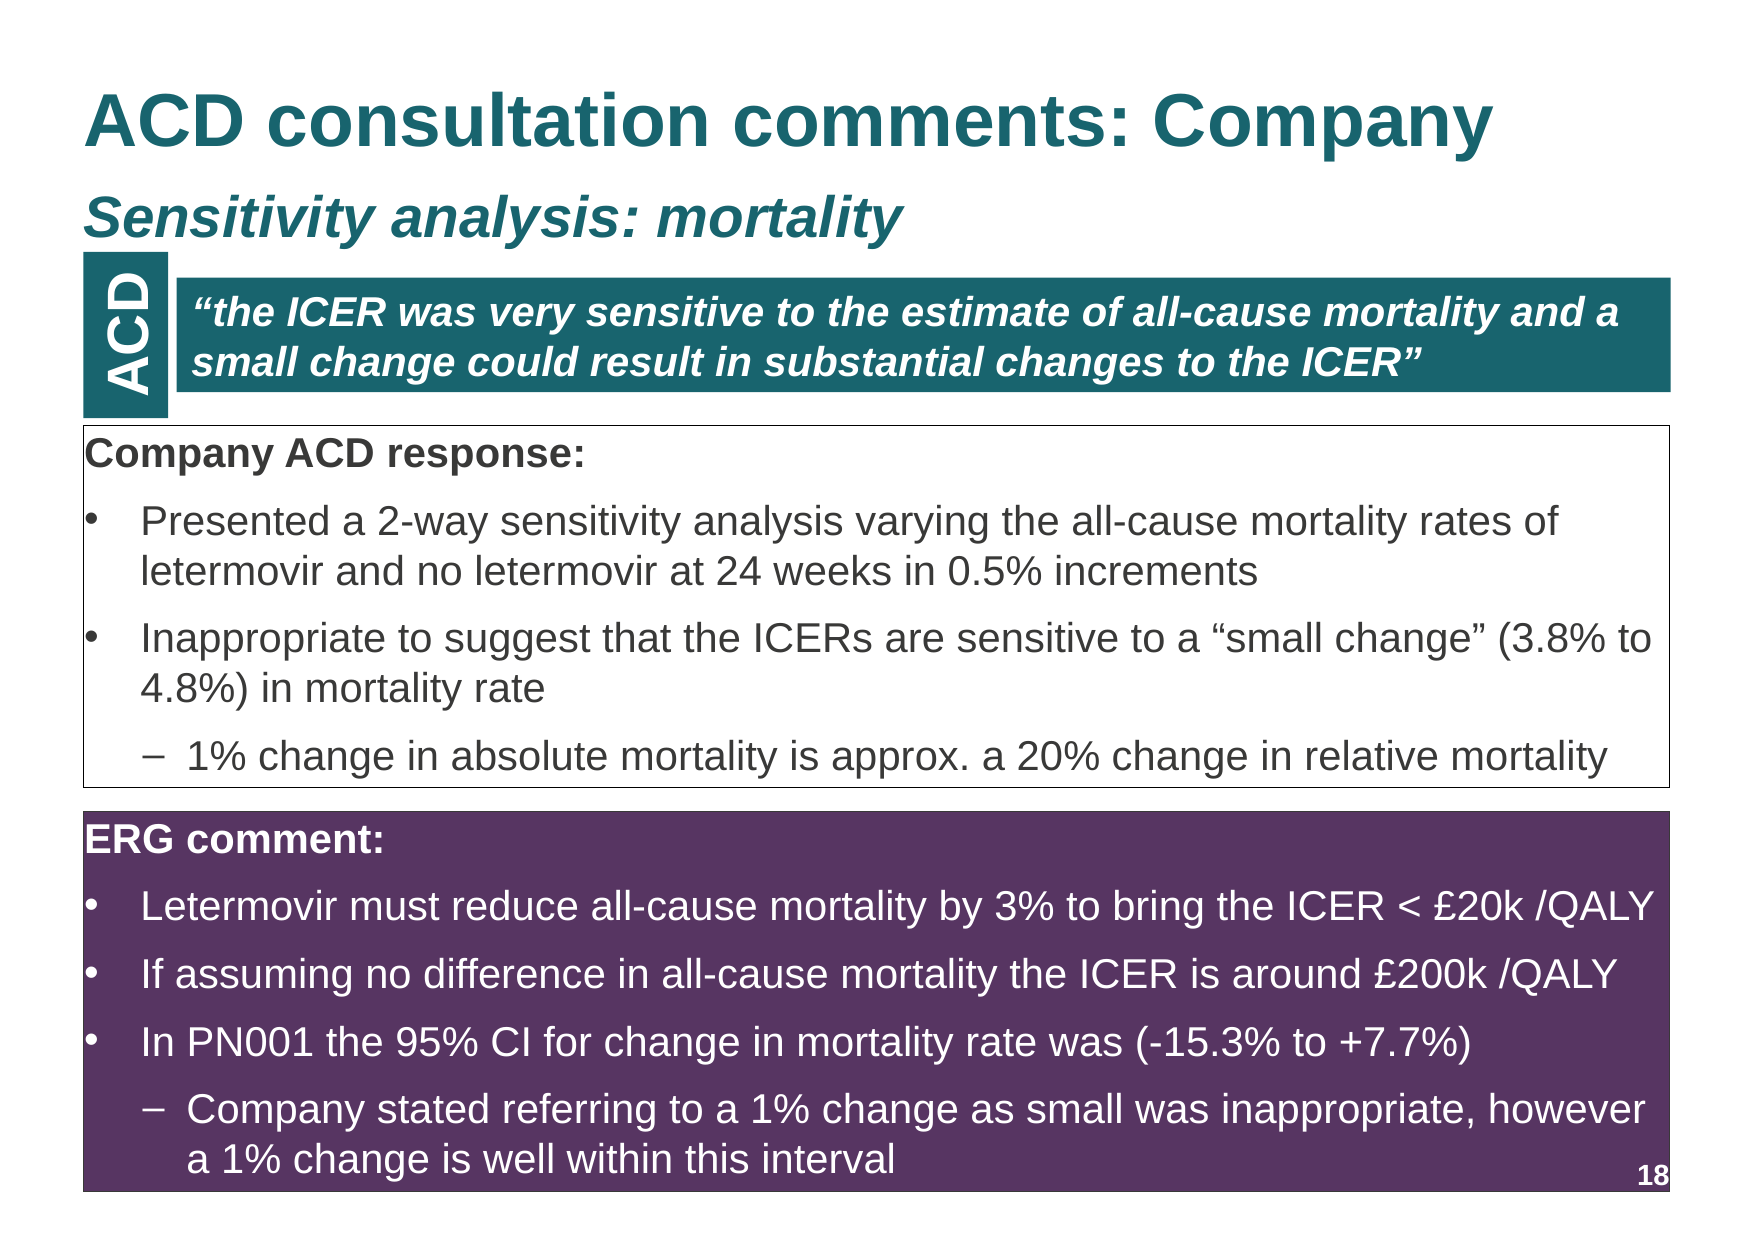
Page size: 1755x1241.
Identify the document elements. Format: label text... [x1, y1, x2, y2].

text_box ACD [83, 251, 169, 419]
list Company ACD response: Presented a 2-way sensitivity analysis varying the all-cause mortality rates of letermovir and no letermovir at 24 weeks in 0.5% increments Inappropriate to suggest that the ICERs are sensitive to a “small change” (3.8% to 4.8%) in mortality rate 1% change in absolute mortality is approx. a 20% change in relative mortality [83, 425, 1670, 788]
text_box ERG comment: Letermovir must reduce all-cause mortality by 3% to bring the ICER < £20k /QALY If assuming no difference in all-cause mortality the ICER is around £200k /QALY In PN001 the 95% CI for change in mortality rate was (-15.3% to +7.7%) Company stated referring to a 1% change as small was inappropriate, however a 1% change is well within this interval [83, 811, 1670, 1192]
slide_number 18 [1587, 1136, 1670, 1192]
text_box “the ICER was very sensitive to the estimate of all-cause mortality and a small change could result in substantial changes to the ICER” [176, 277, 1671, 393]
title ACD consultation comments: Company Sensitivity analysis: mortality [83, 74, 1670, 258]
